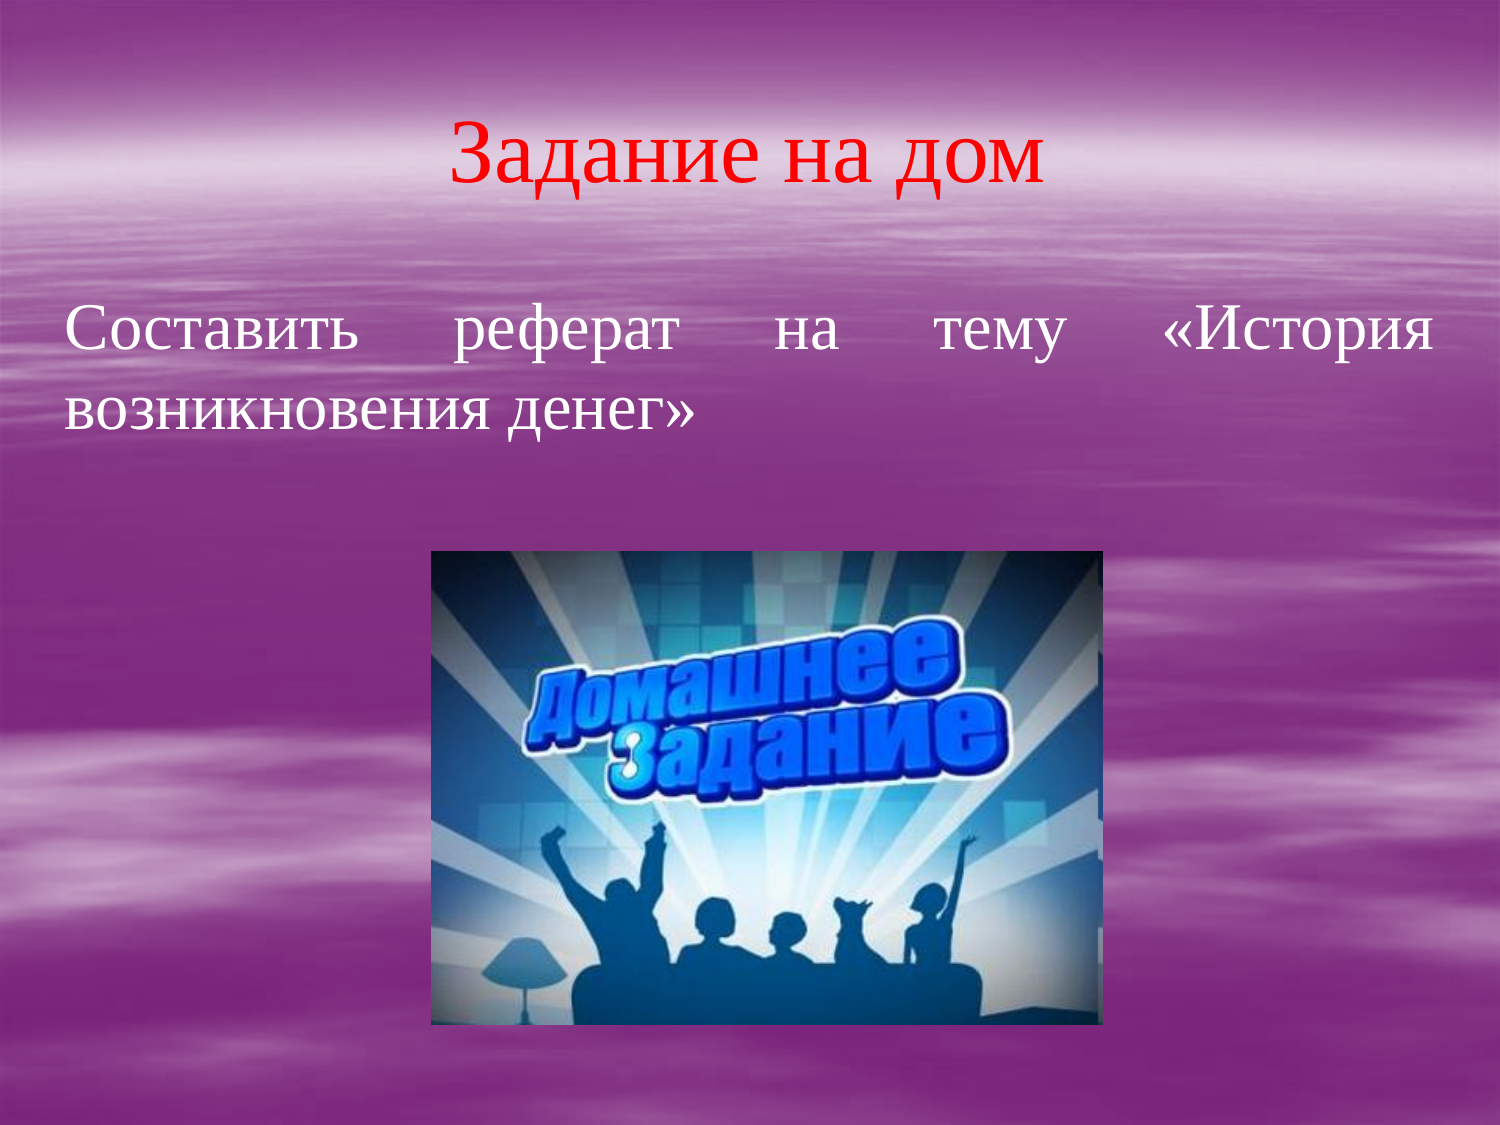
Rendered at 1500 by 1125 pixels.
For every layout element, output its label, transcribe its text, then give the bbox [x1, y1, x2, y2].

list Составить реферат на тему «История возникновения денег» [49, 274, 1451, 1001]
title Задание на дом [49, 37, 1446, 256]
picture [430, 551, 1104, 1026]
